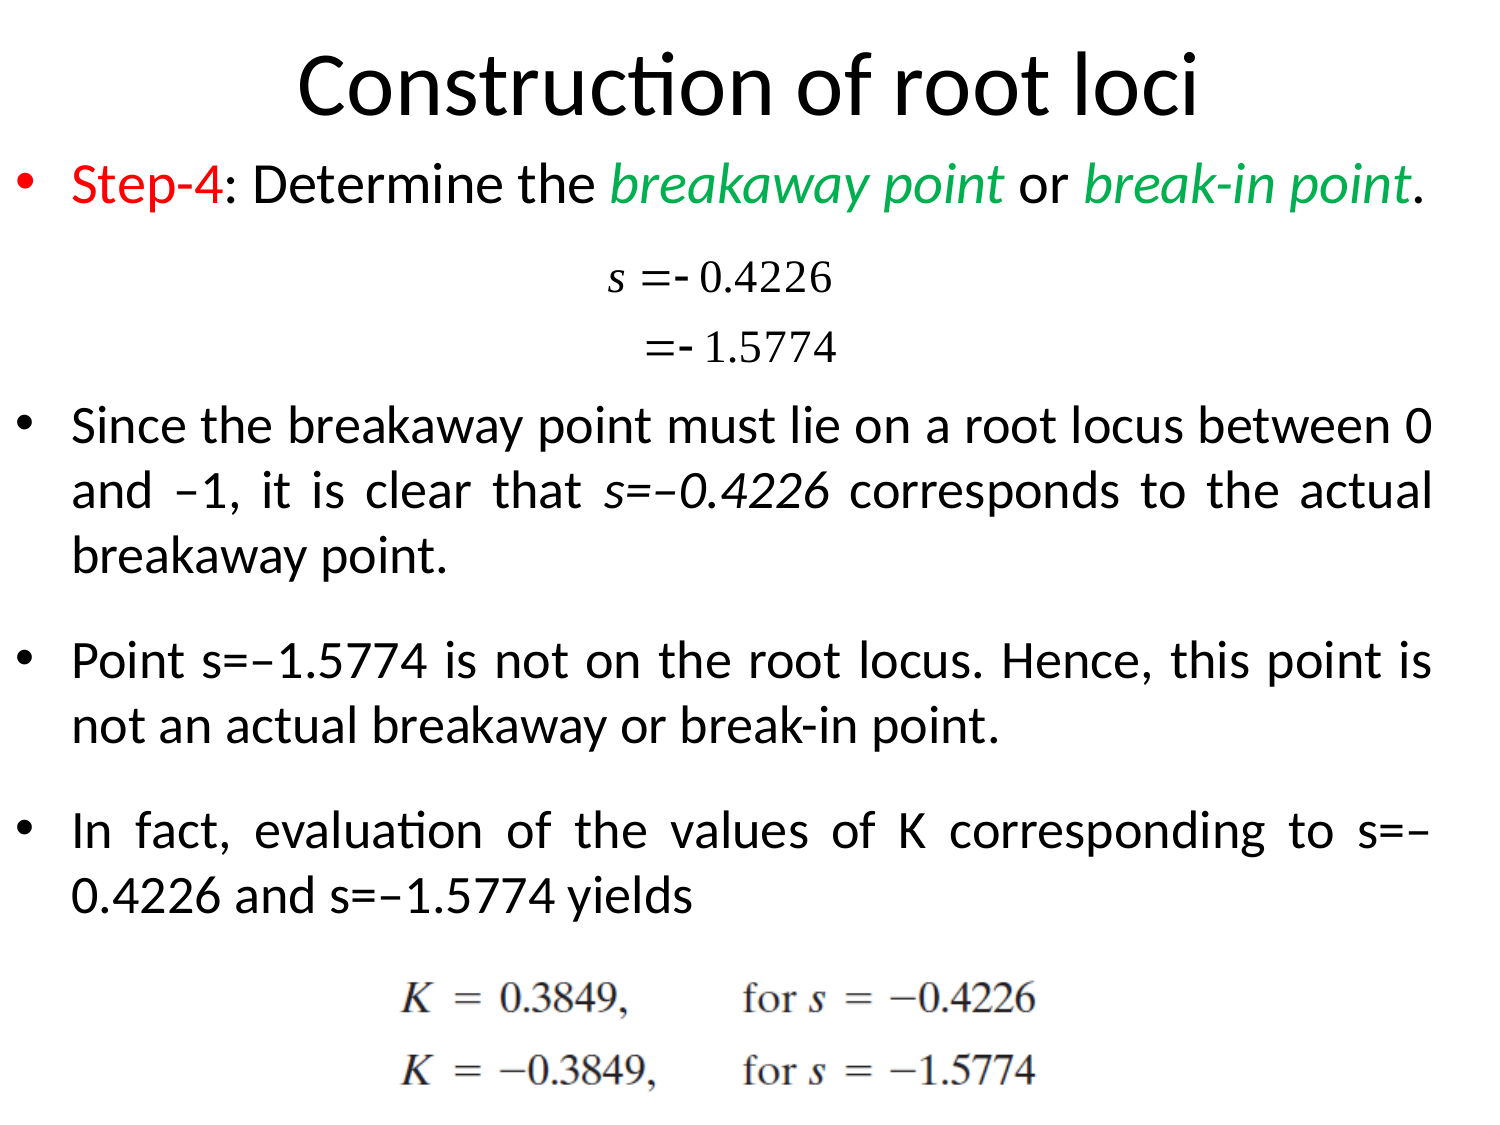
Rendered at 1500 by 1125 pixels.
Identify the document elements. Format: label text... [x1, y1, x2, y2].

list Step-4: Determine the breakaway point or break-in point. Since the breakaway point must lie on a root locus between 0 and –1, it is clear that s=–0.4226 corresponds to the actual breakaway point. Point s=–1.5774 is not on the root locus. Hence, this point is not an actual breakaway or break-in point. In fact, evaluation of the values of K corresponding to s=–0.4226 and s=–1.5774 yields [0, 137, 1450, 1100]
title Construction of root loci [75, 0, 1425, 137]
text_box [599, 249, 841, 375]
picture [387, 962, 1043, 1096]
